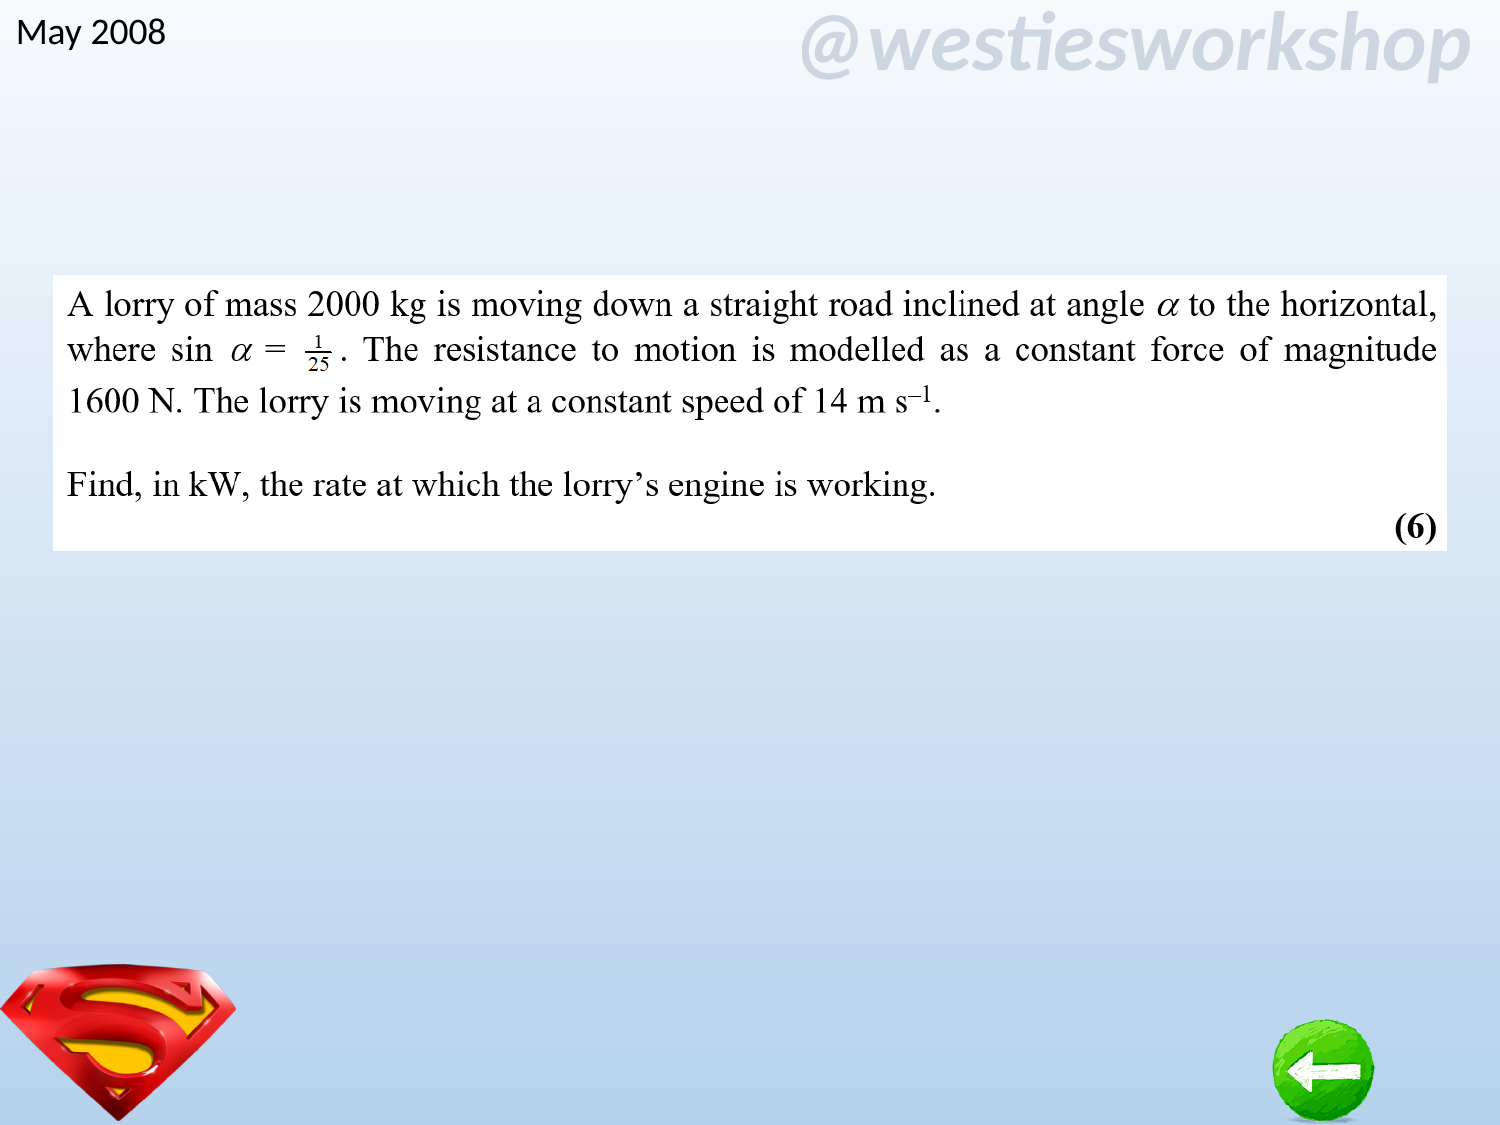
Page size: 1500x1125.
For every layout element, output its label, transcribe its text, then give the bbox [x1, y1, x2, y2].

picture [53, 275, 1447, 551]
text_box May 2008 [1, 0, 182, 60]
picture [1270, 1019, 1376, 1125]
picture [0, 964, 236, 1121]
